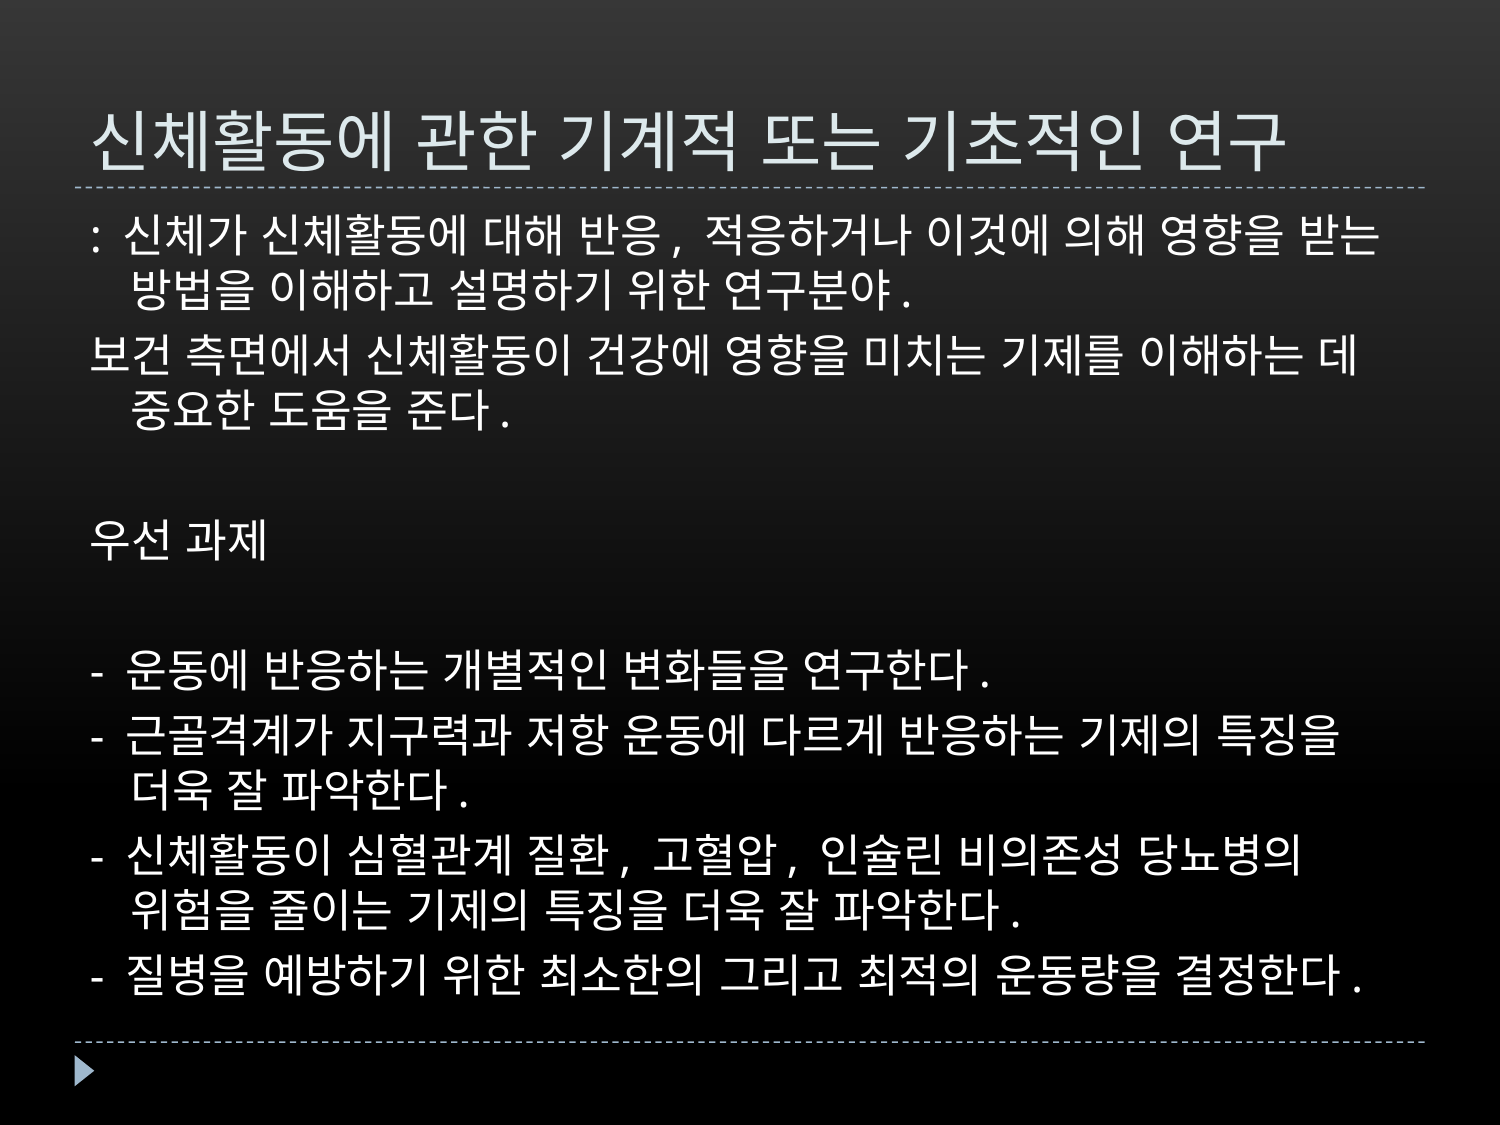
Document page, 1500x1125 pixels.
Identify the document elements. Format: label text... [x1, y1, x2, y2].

list : 신체가 신체활동에 대해 반응, 적응하거나 이것에 의해 영향을 받는 방법을 이해하고 설명하기 위한 연구분야. 보건 측면에서 신체활동이 건강에 영향을 미치는 기제를 이해하는 데 중요한 도움을 준다. 우선 과제 - 운동에 반응하는 개별적인 변화들을 연구한다. - 근골격계가 지구력과 저항 운동에 다르게 반응하는 기제의 특징을 더욱 잘 파악한다. - 신체활동이 심혈관계 질환, 고혈압, 인슐린 비의존성 당뇨병의 위험을 줄이는 기제의 특징을 더욱 잘 파악한다. - 질병을 예방하기 위한 최소한의 그리고 최적의 운동량을 결정한다. [75, 200, 1425, 1010]
title 신체활동에 관한 기계적 또는 기초적인 연구 [75, 24, 1425, 188]
